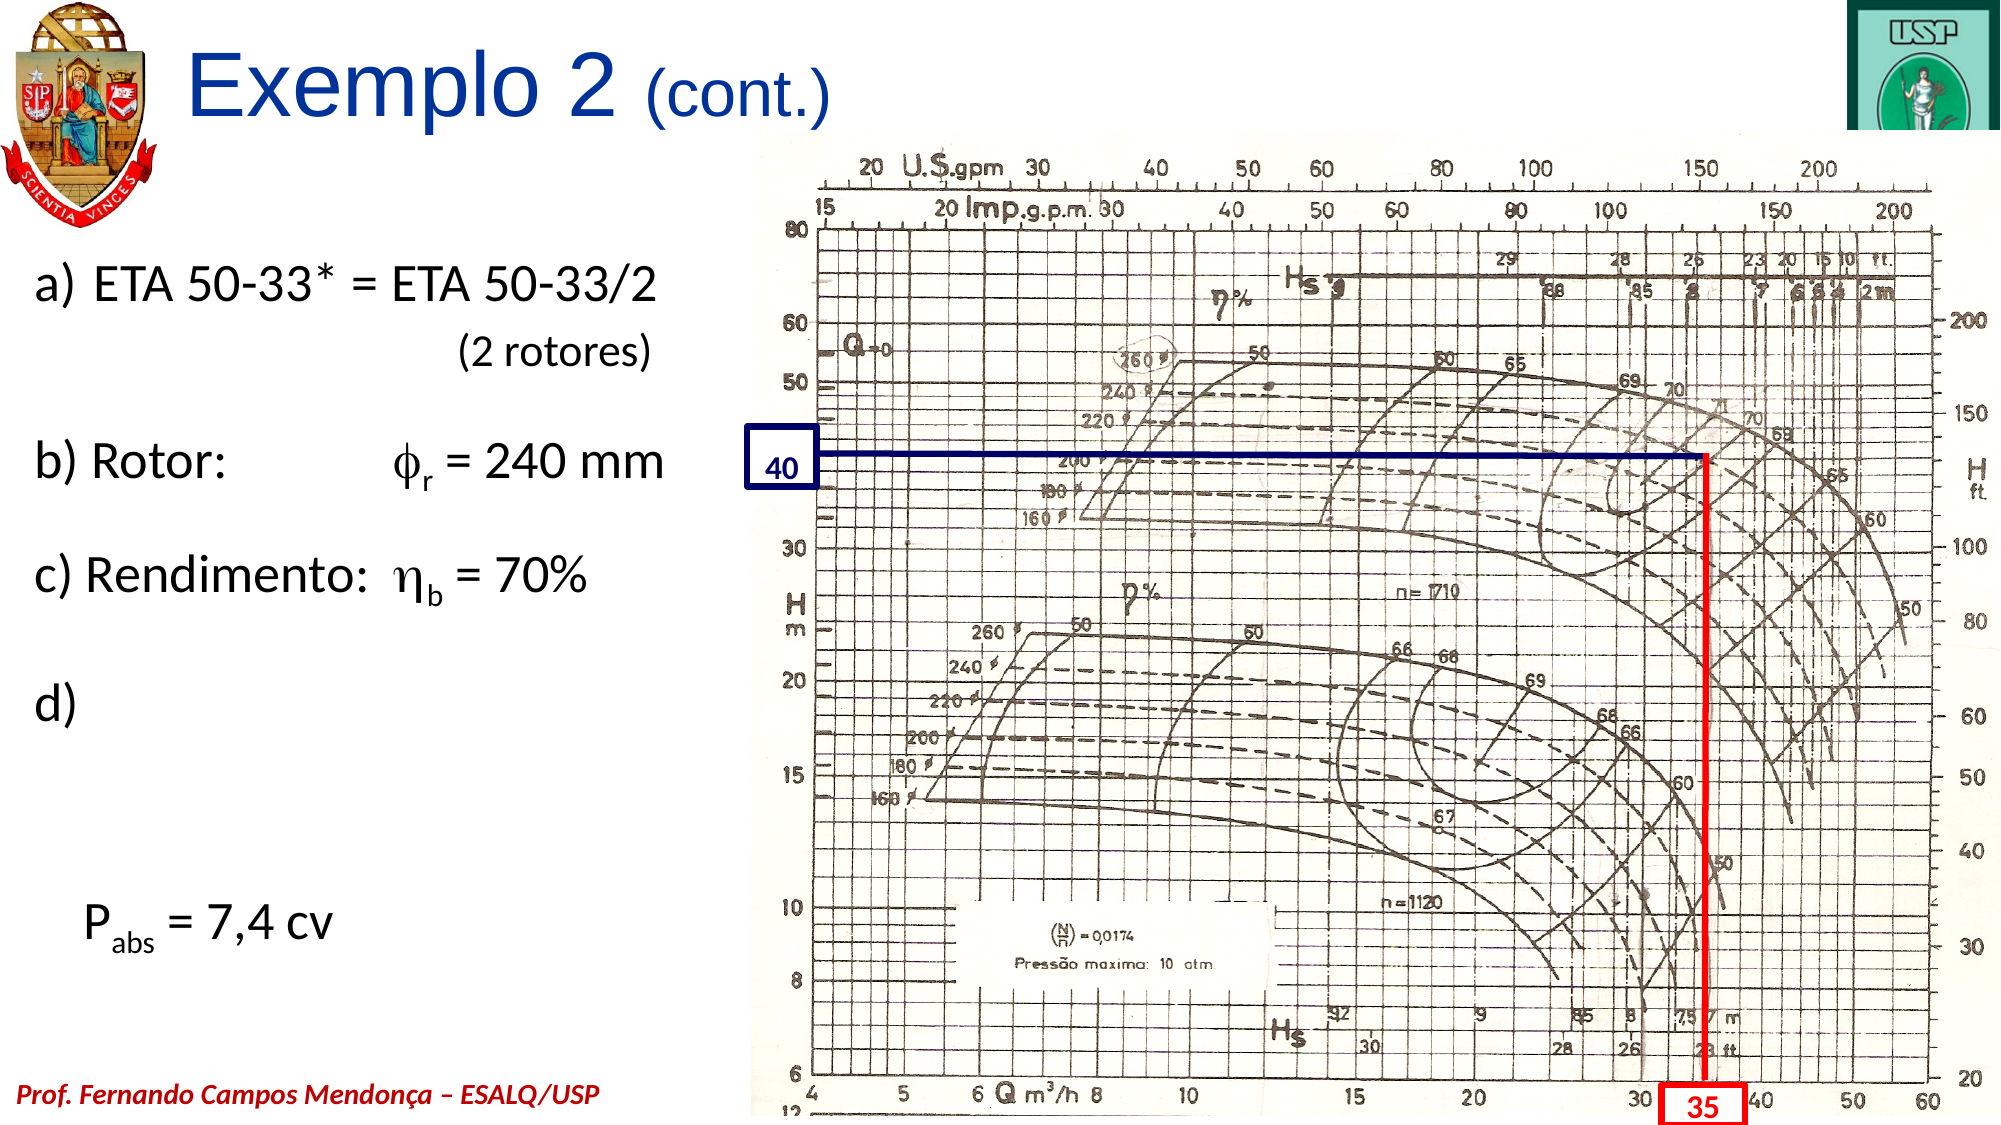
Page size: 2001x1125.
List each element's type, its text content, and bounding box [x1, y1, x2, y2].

title Exemplo 2 (cont.) [169, 17, 920, 156]
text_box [747, 426, 1745, 1125]
picture [0, 2, 157, 228]
picture [751, 0, 2000, 1117]
